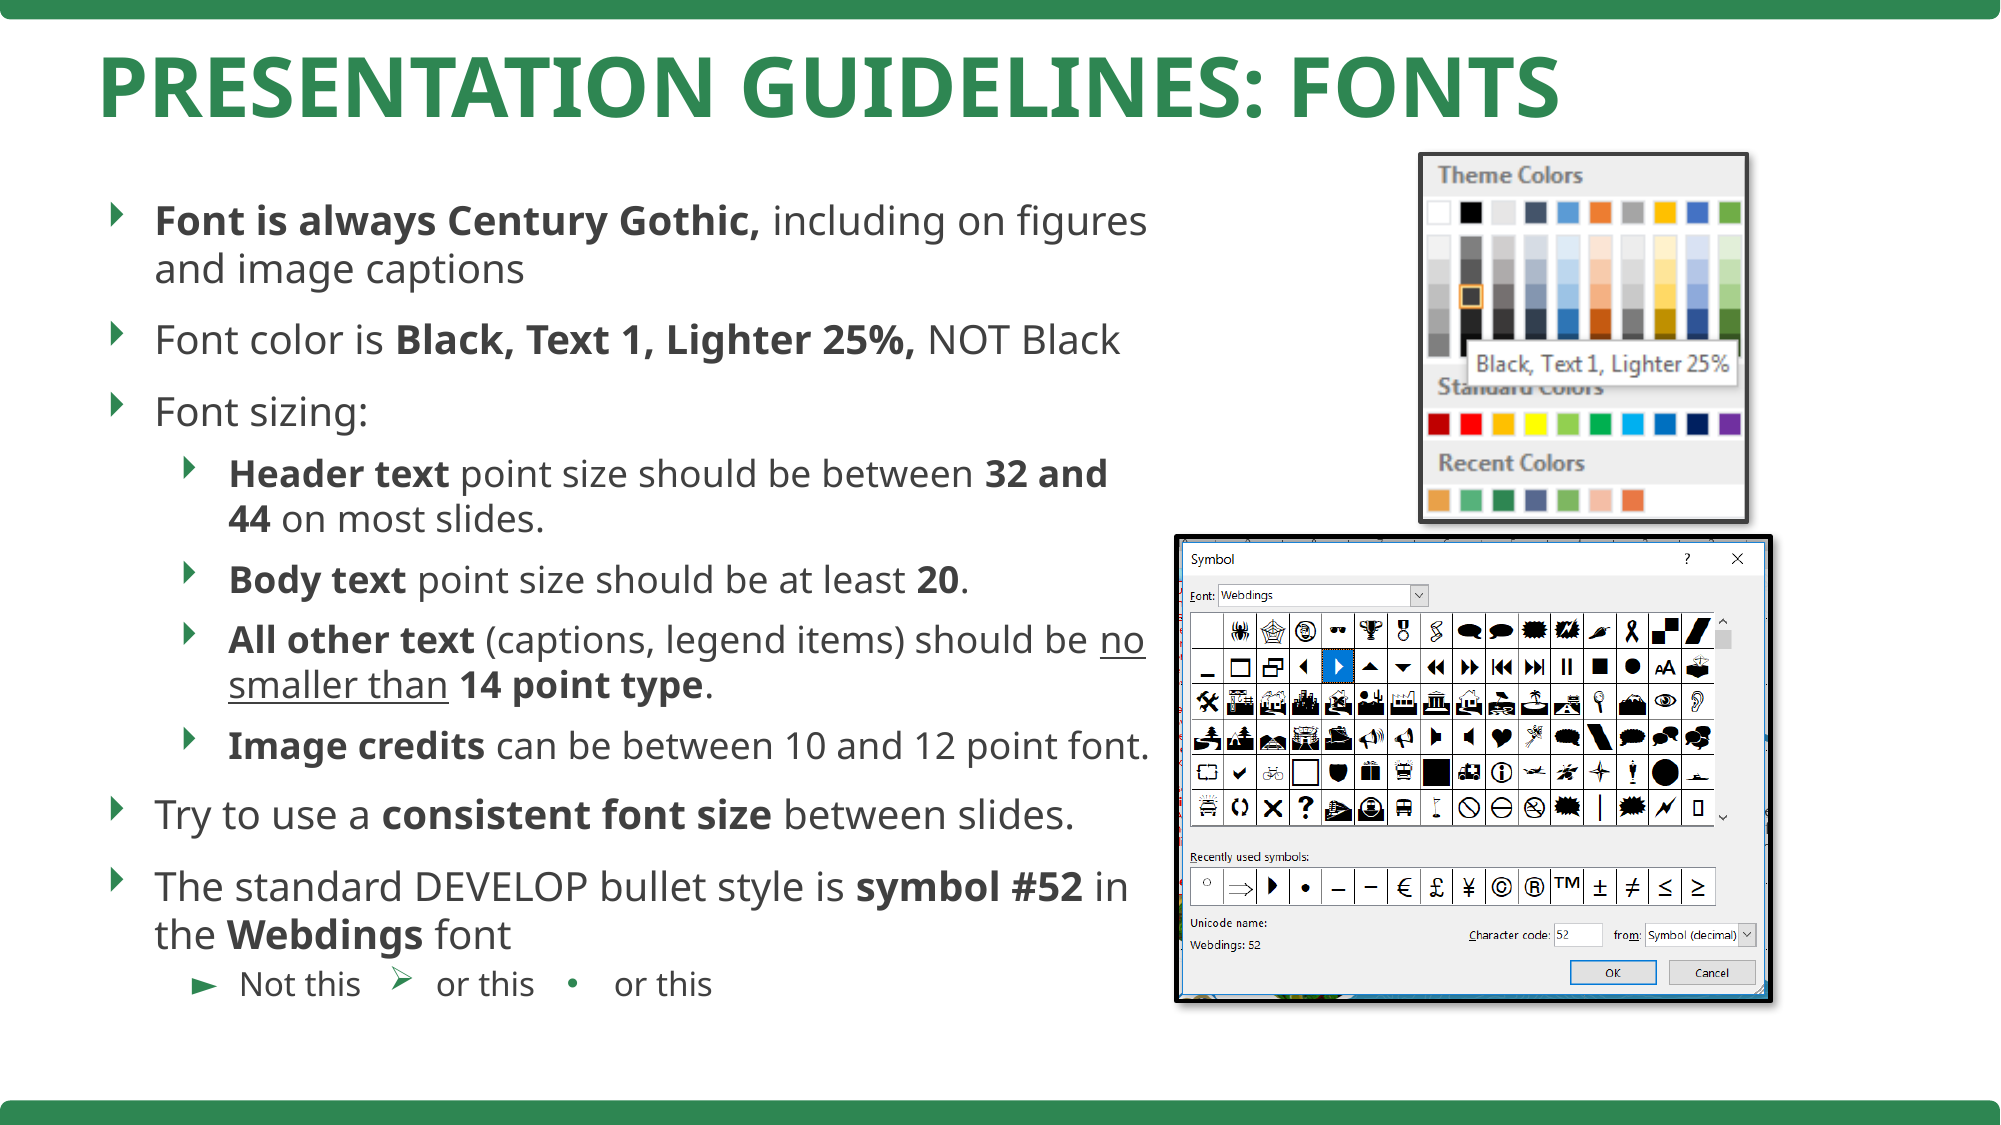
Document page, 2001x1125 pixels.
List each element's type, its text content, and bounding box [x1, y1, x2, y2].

text_box or this [552, 955, 728, 1011]
picture [1178, 538, 1769, 999]
text_box Font is always Century Gothic, including on figures and image captions Font color is Black, Text 1, Lighter 25%, NOT Black Font sizing: Header text point size should be between 32 and 44 on most slides. Body text point size should be at least 20. All other text (captions, legend items) should be no smaller than 14 point type. Image credits can be between 10 and 12 point font. Try to use a consistent font size between slides. The standard DEVELOP bullet style is symbol #52 in the Webdings font [84, 188, 1172, 997]
text_box or this [374, 955, 551, 1011]
text_box PRESENTATION GUIDELINES: FONTS [81, 56, 1743, 125]
picture [1422, 156, 1745, 520]
text_box Not this [177, 955, 374, 1011]
